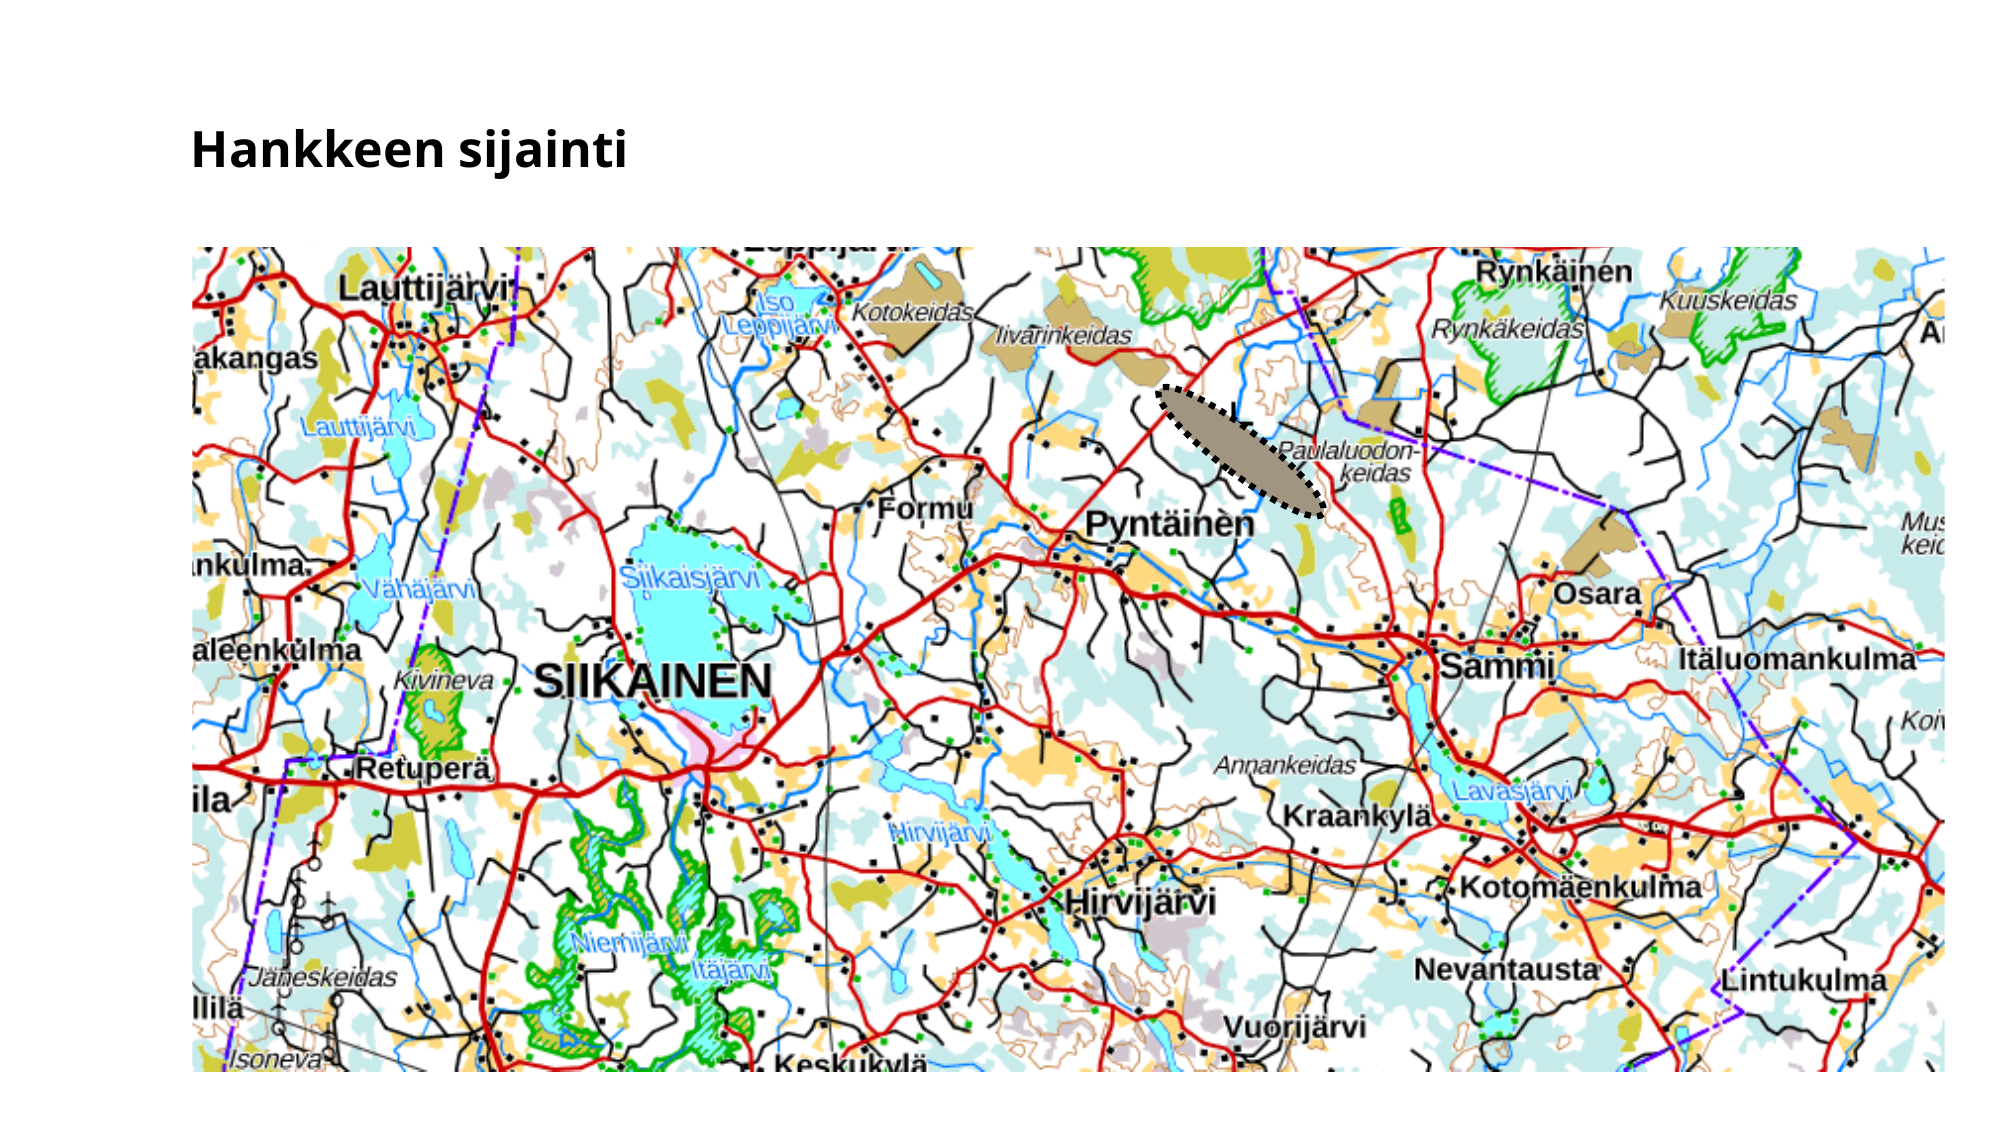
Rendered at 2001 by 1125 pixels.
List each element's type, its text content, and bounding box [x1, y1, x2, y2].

title Hankkeen sijainti [190, 124, 1810, 234]
picture [192, 247, 1945, 1073]
